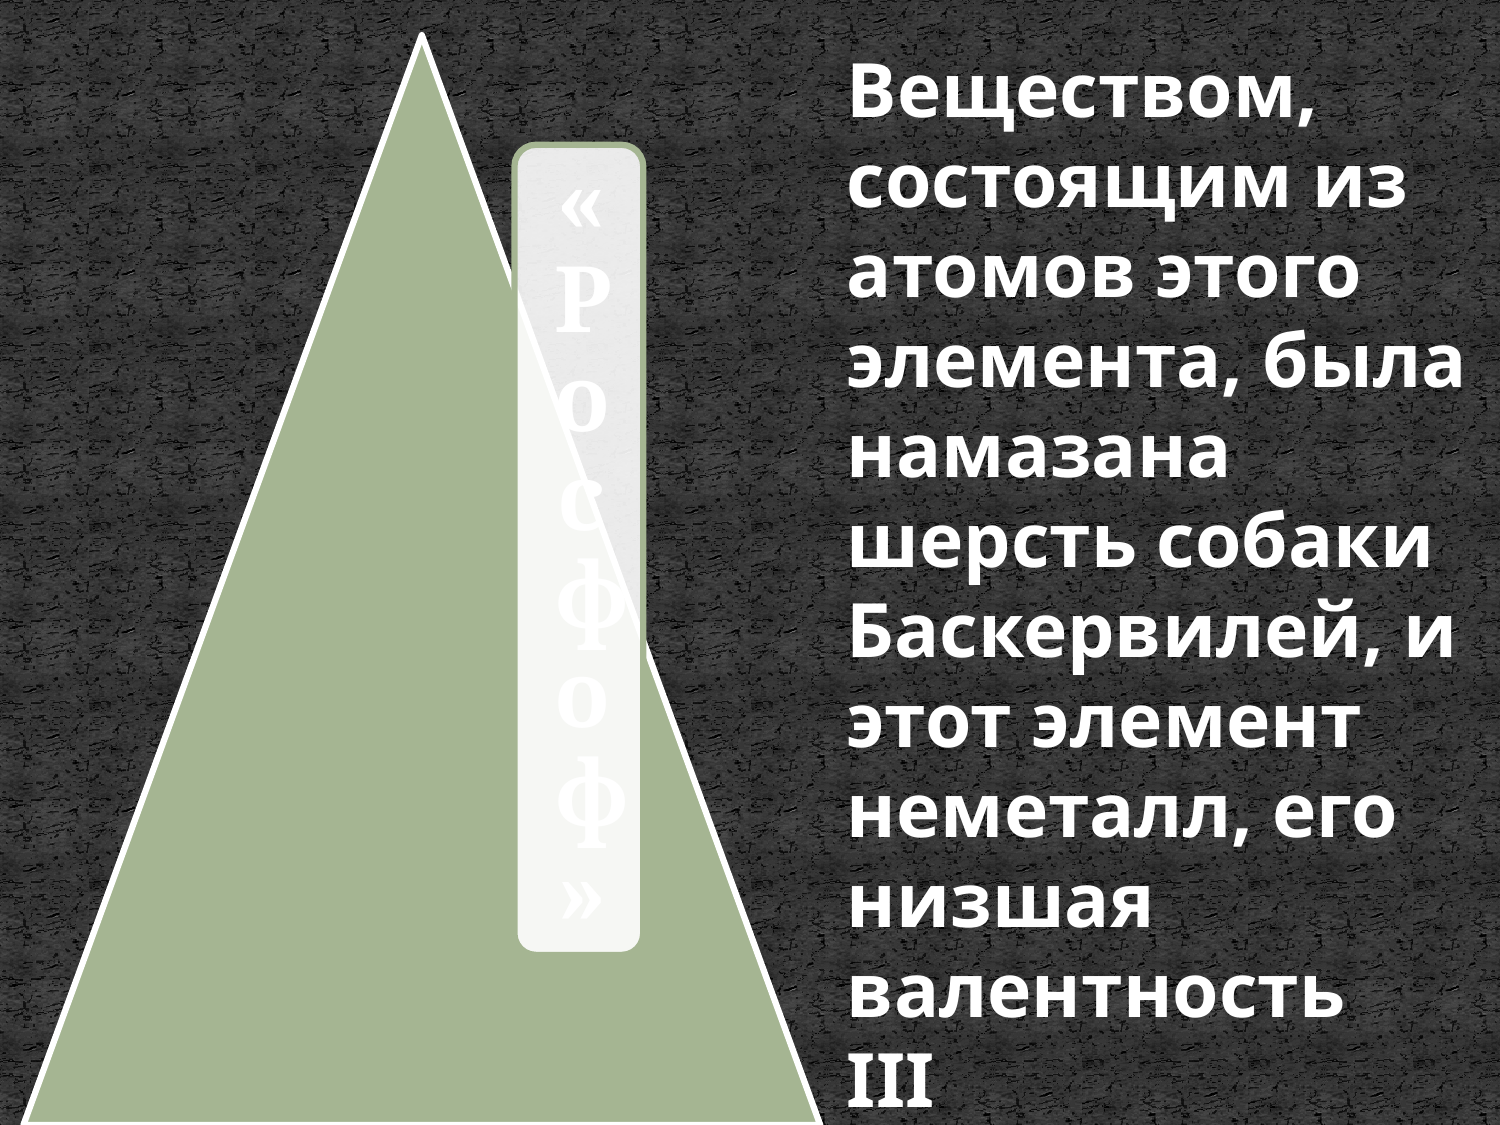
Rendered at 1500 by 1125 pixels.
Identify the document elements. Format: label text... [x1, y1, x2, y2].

text_box Веществом, состоящим из атомов этого элемента, была намазана шерсть собаки Баскервилей, и этот элемент неметалл, его низшая валентность III [832, 35, 1500, 1125]
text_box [26, 38, 819, 1123]
